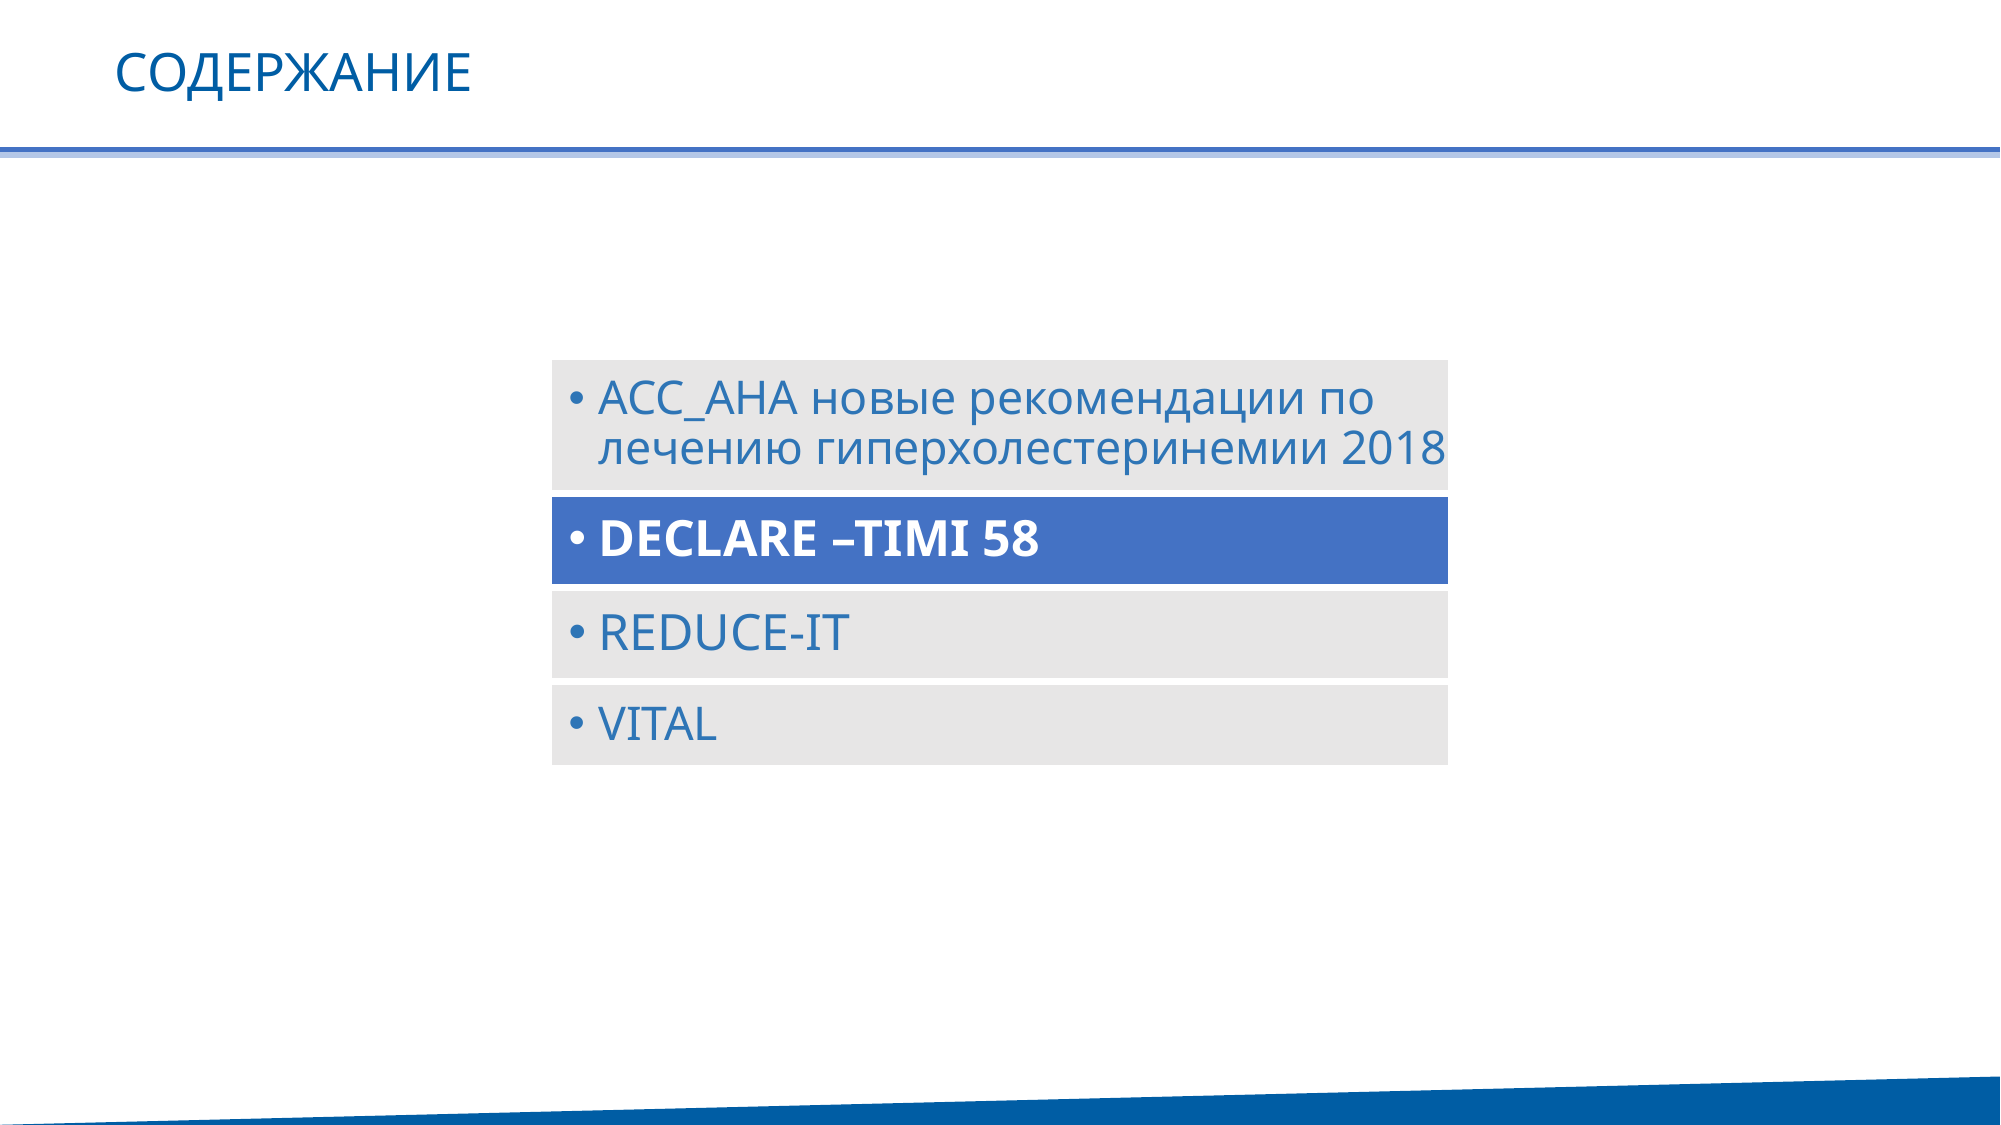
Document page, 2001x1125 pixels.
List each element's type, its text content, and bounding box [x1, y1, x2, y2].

text_box DECLARE –TIMI 58 [548, 493, 1452, 587]
title Содержание [99, 10, 1739, 138]
text_box REDUCE-IT [548, 587, 1452, 681]
text_box ACC_AHA новые рекомендации по лечению гиперхолестеринемии 2018 [548, 356, 1452, 493]
text_box VITAL [548, 681, 1452, 769]
